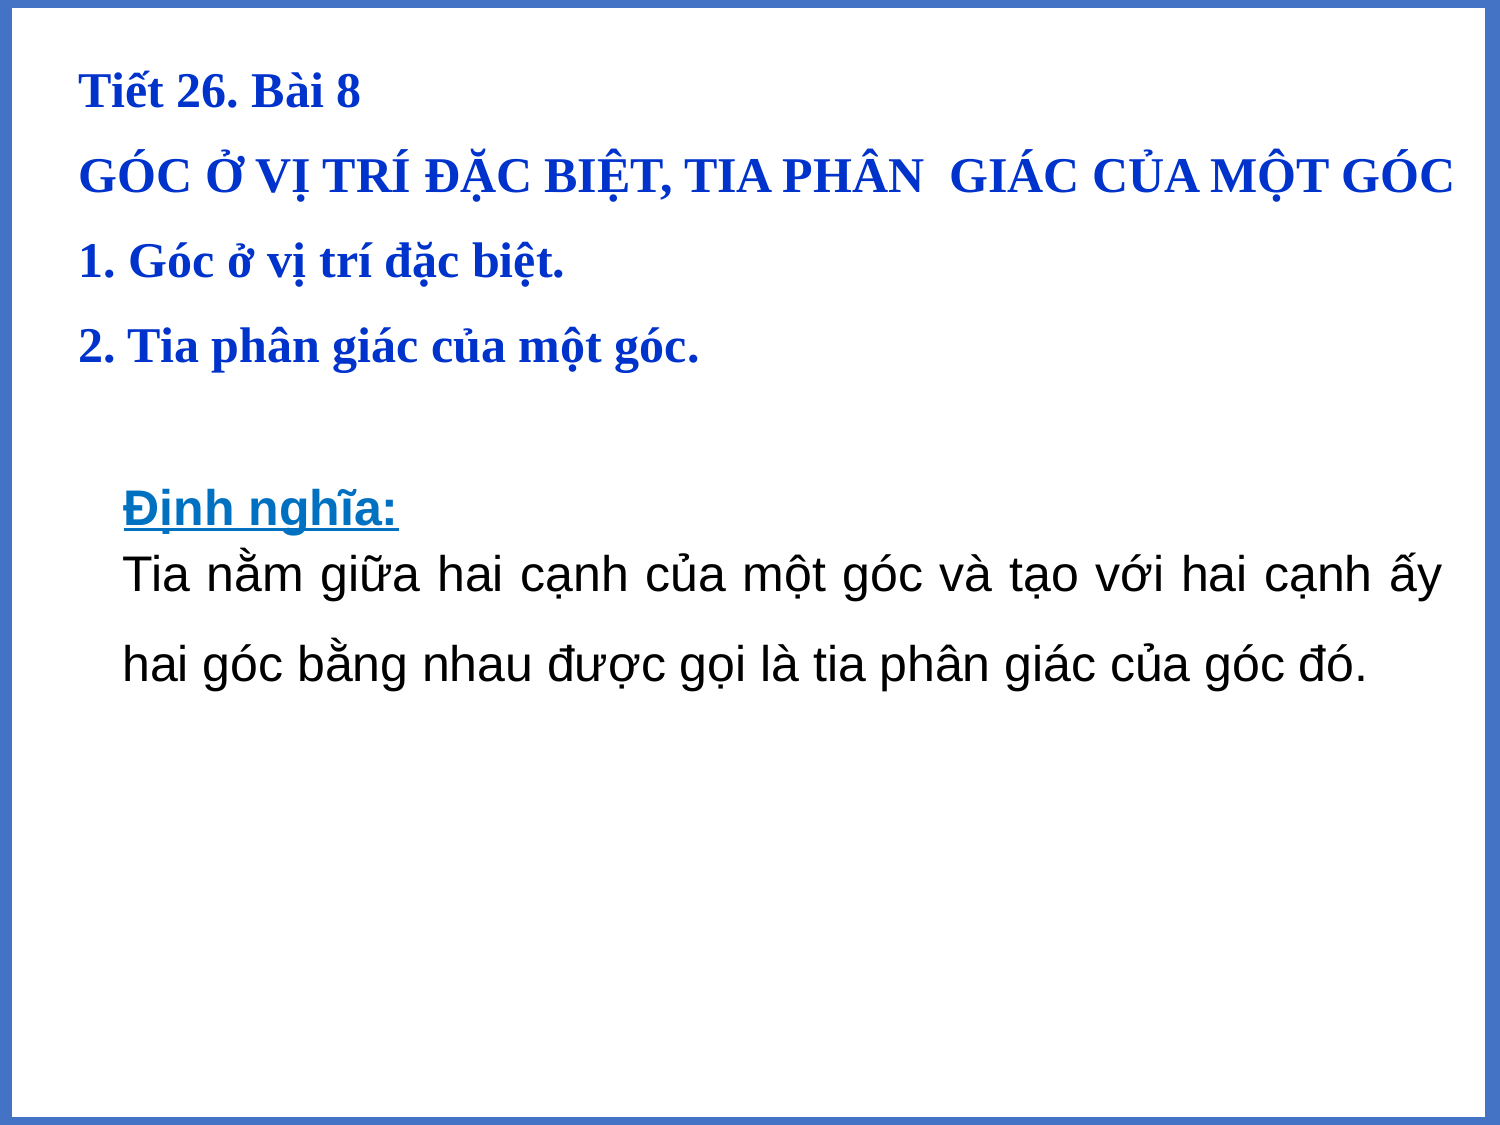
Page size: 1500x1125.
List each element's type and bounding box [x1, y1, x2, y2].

text_box [3, 0, 1494, 1125]
